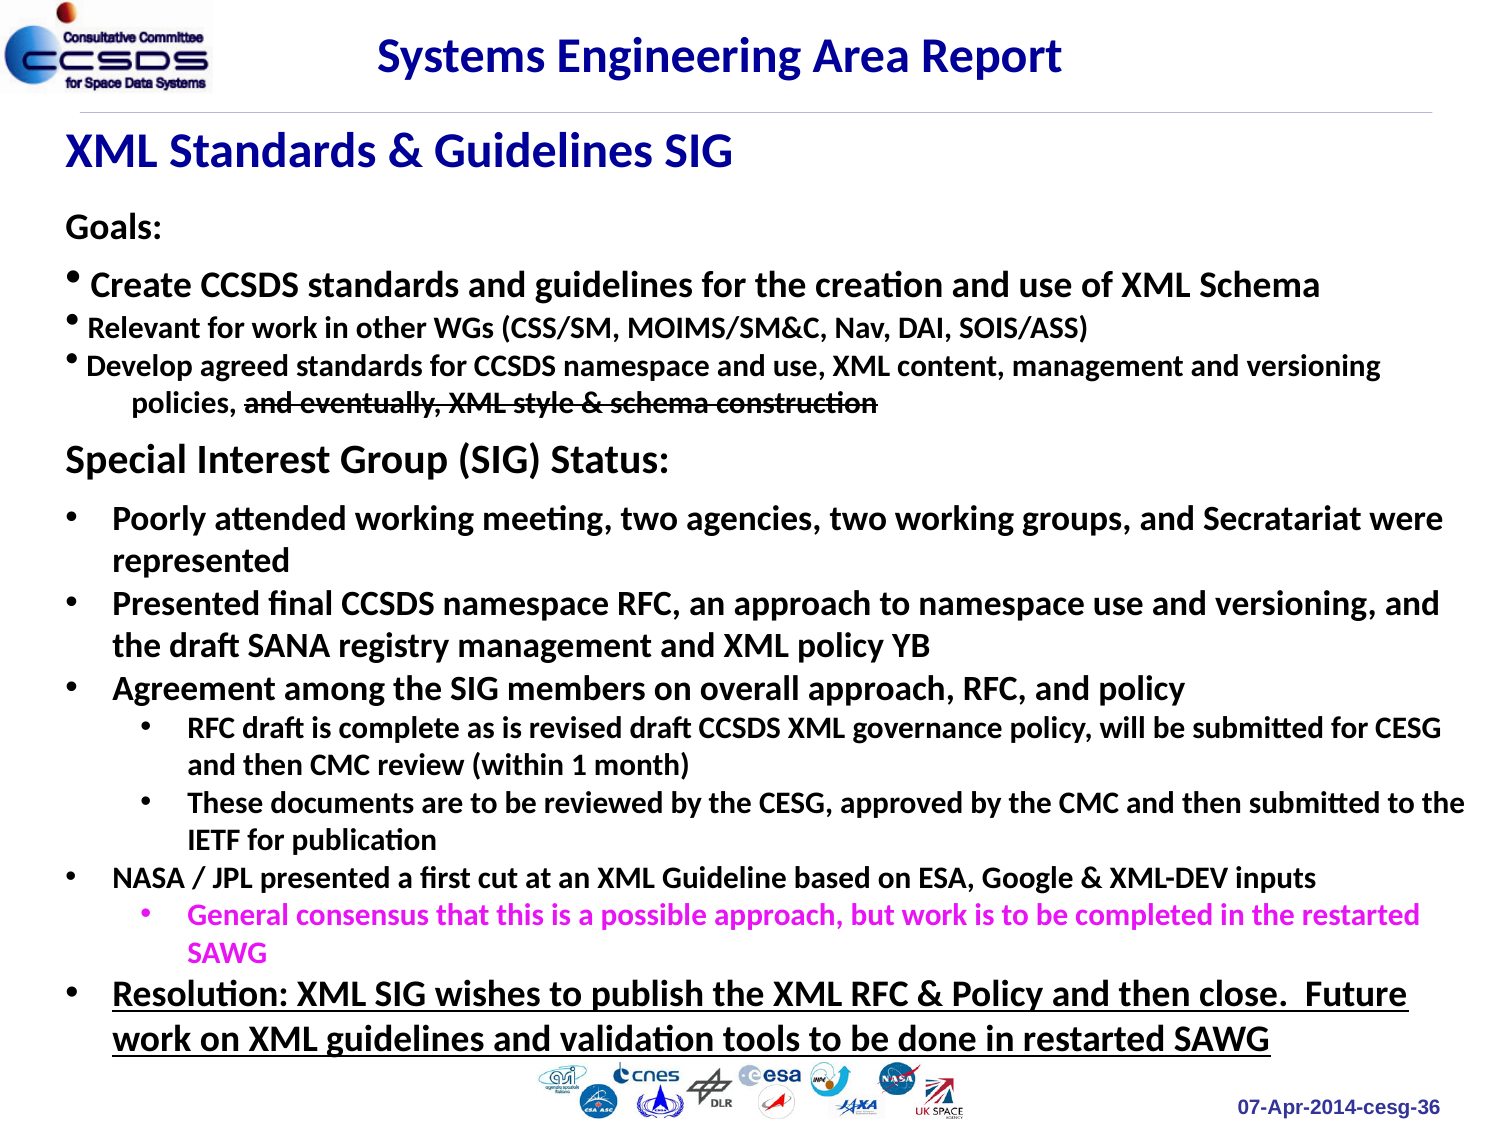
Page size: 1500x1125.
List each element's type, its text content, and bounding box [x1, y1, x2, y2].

picture [537, 1105, 963, 1119]
text_box Systems Engineering Area Report [287, 14, 1275, 90]
text_box XML Standards & Guidelines SIG Goals: Create CCSDS standards and guidelines for the creation and use of XML Schema Relevant for work in other WGs (CSS/SM, MOIMS/SM&C, Nav, DAI, SOIS/ASS) Develop agreed standards for CCSDS namespace and use, XML content, management and versioning policies, and eventually, XML style & schema construction Special Interest Group (SIG) Status: Poorly attended working meeting, two agencies, two working groups, and Secratariat were represented Presented final CCSDS namespace RFC, an approach to namespace use and versioning, and the draft SANA registry management and XML policy YB Agreement among the SIG members on overall approach, RFC, and policy RFC draft is complete as is revised draft CCSDS XML governance policy, will be submitted for CESG and then CMC review (within 1 month) These documents are to be reviewed by the CESG, approved by the CMC and then submitted to the IETF for publication NASA / JPL presented a first cut at an XML Guideline based on ESA, Google & XML-DEV inputs General consensus that this is a possible approach, but work is to be completed in the restarted SAWG Resolution: XML SIG wishes to publish the XML RFC & Policy and then close. Future work on XML guidelines and validation tools to be done in restarted SAWG [50, 109, 1488, 1105]
picture [0, 0, 213, 94]
